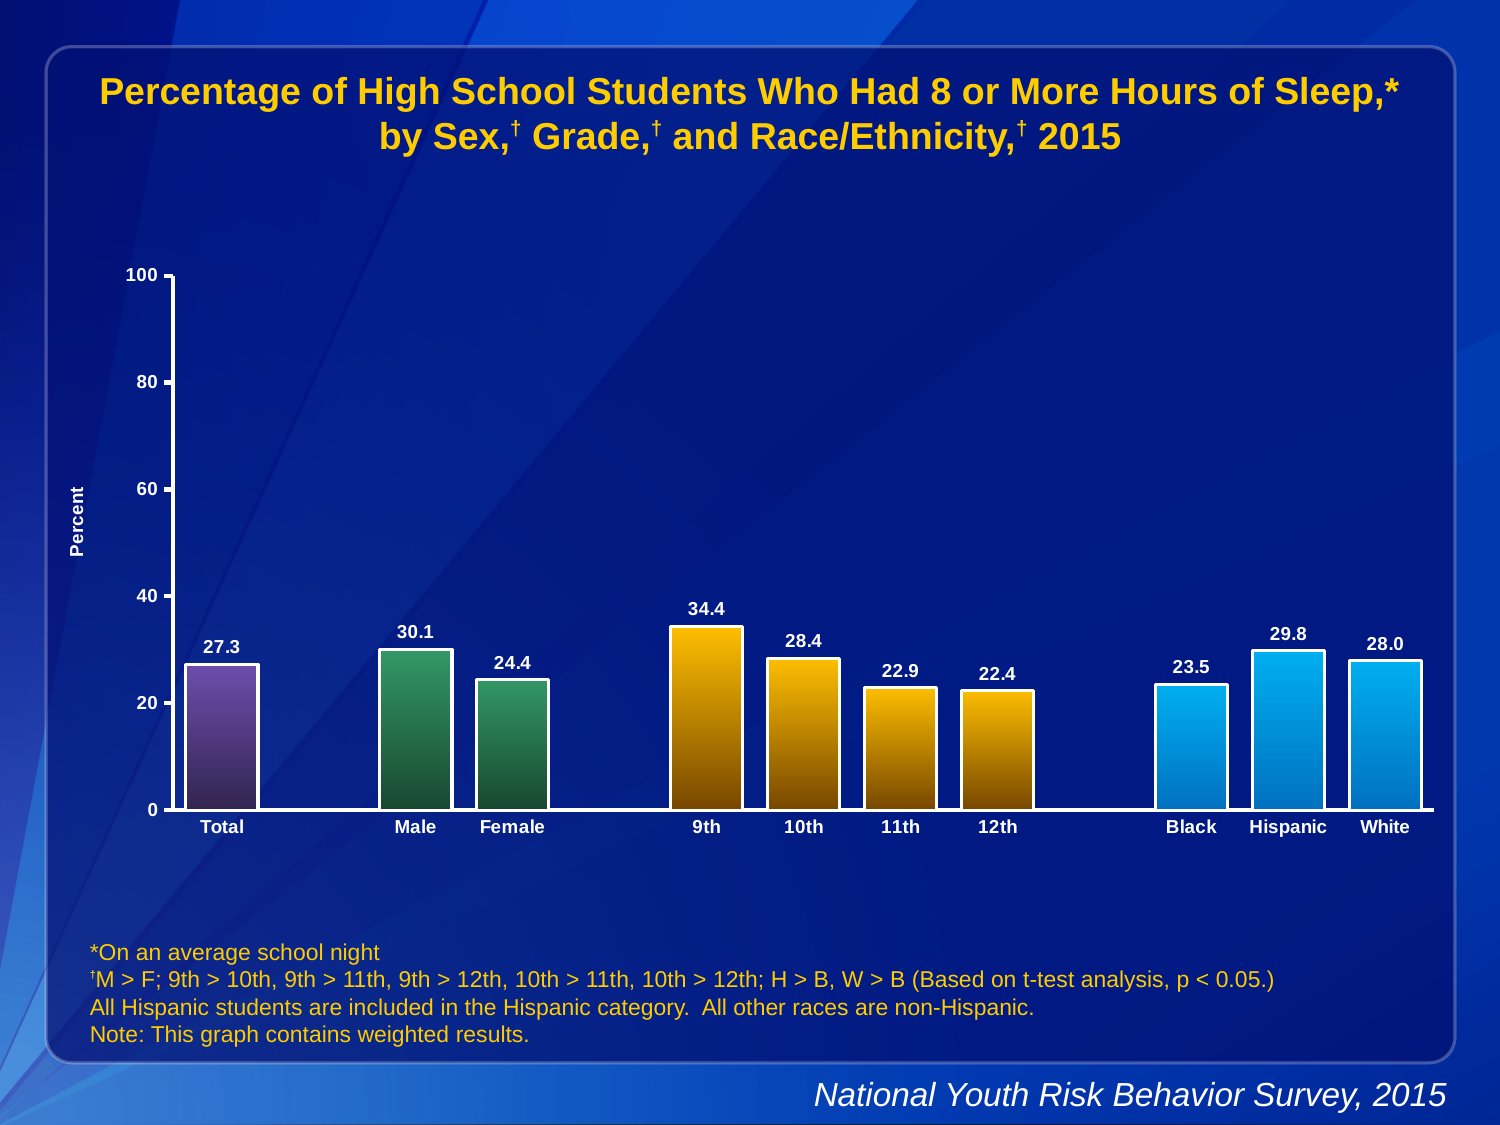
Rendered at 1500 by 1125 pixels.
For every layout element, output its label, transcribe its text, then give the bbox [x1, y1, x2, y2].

picture [0, 0, 1500, 1125]
text_box Percentage of High School Students Who Had 8 or More Hours of Sleep,* by Sex,† Grade,† and Race/Ethnicity,† 2015 [74, 59, 1425, 165]
text_box National Youth Risk Behavior Survey, 2015 [637, 1065, 1463, 1125]
chart [37, 252, 1463, 851]
text_box *On an average school night †M > F; 9th > 10th, 9th > 11th, 9th > 12th, 10th > 11th, 10th > 12th; H > B, W > B (Based on t-test analysis, p < 0.05.) All Hispanic students are included in the Hispanic category. All other races are non-Hispanic. Note: This graph contains weighted results. [74, 930, 1425, 1055]
